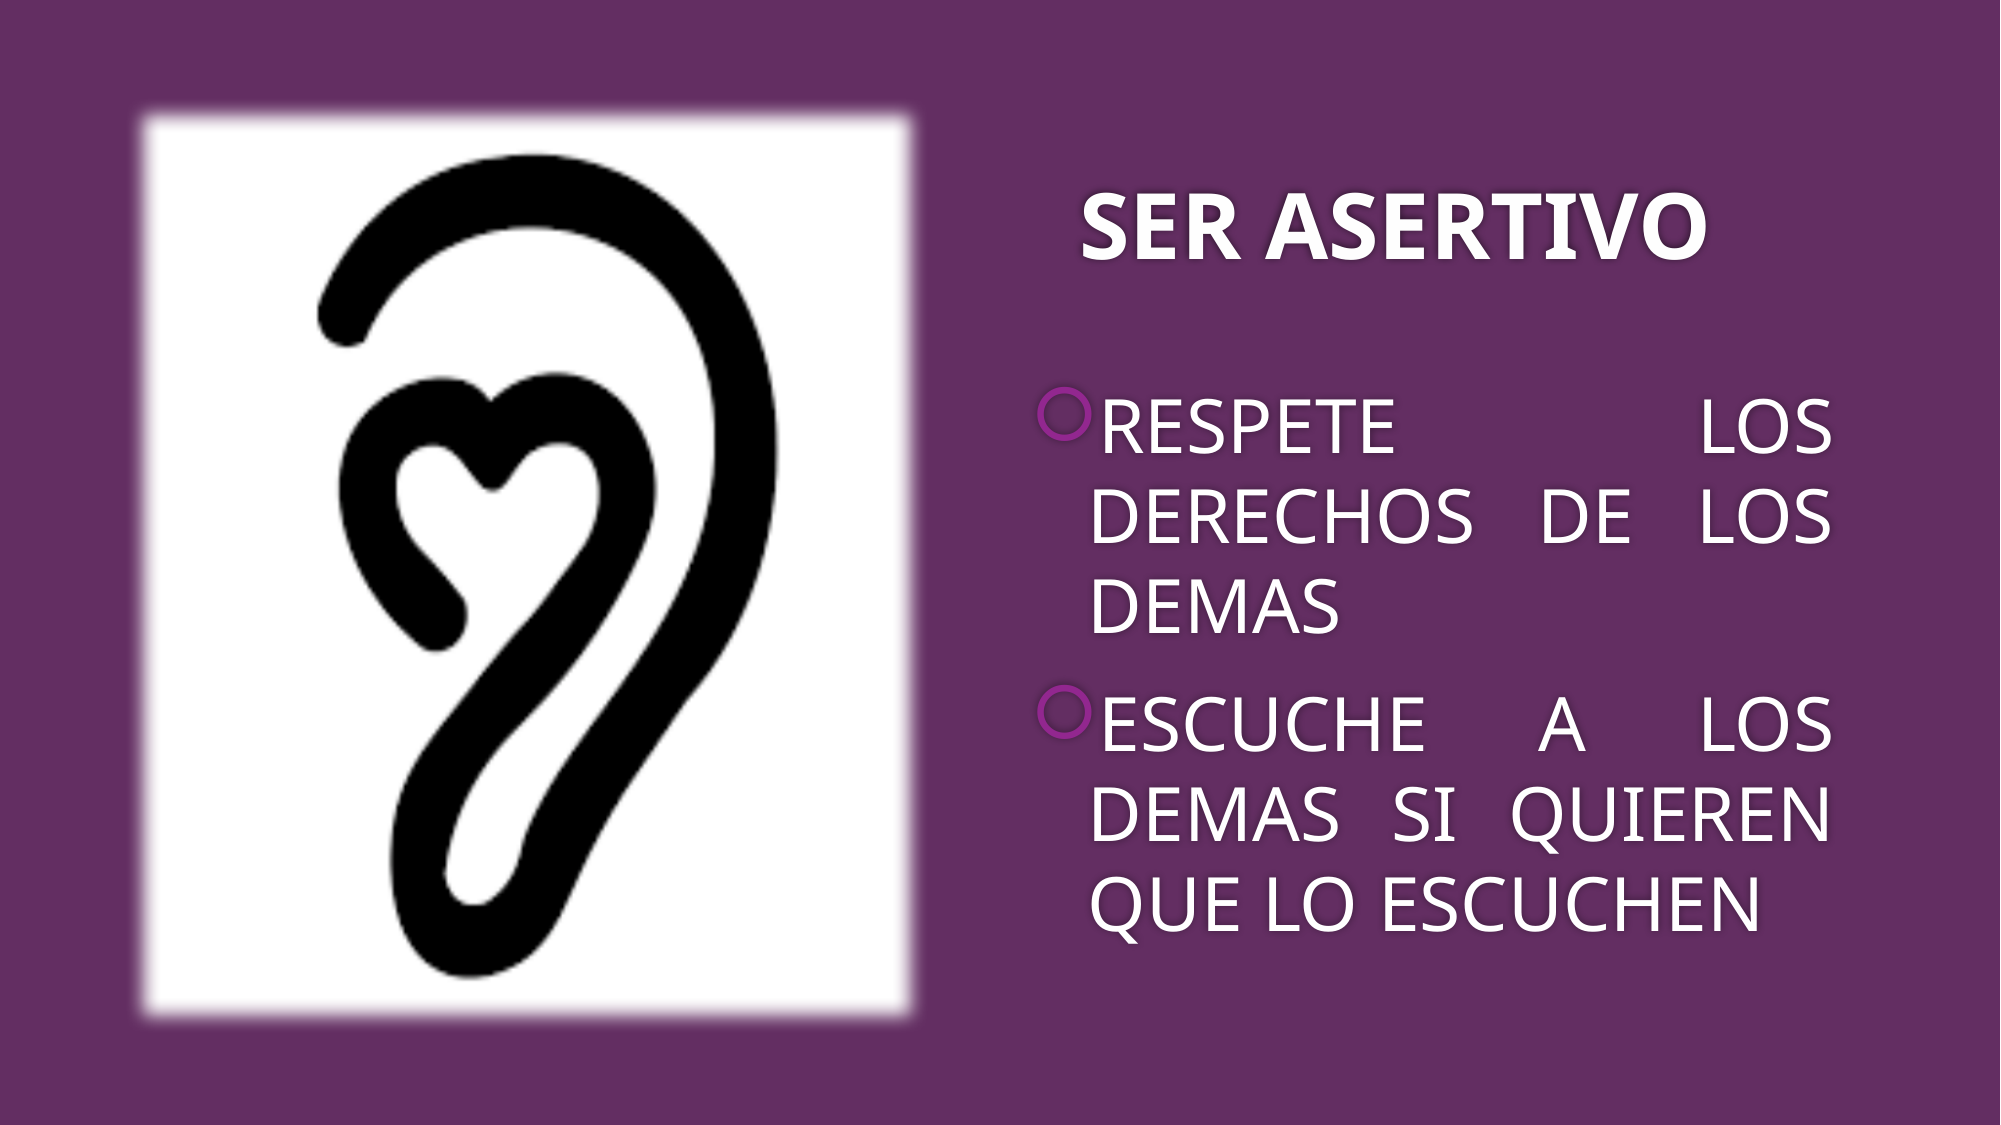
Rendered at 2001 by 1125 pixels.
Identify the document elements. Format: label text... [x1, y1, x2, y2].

list RESPETE LOS DERECHOS DE LOS DEMAS ESCUCHE A LOS DEMAS SI QUIEREN QUE LO ESCUCHEN [1016, 324, 1850, 1000]
title SER ASERTIVO [1064, 97, 1734, 286]
picture [125, 97, 929, 1034]
